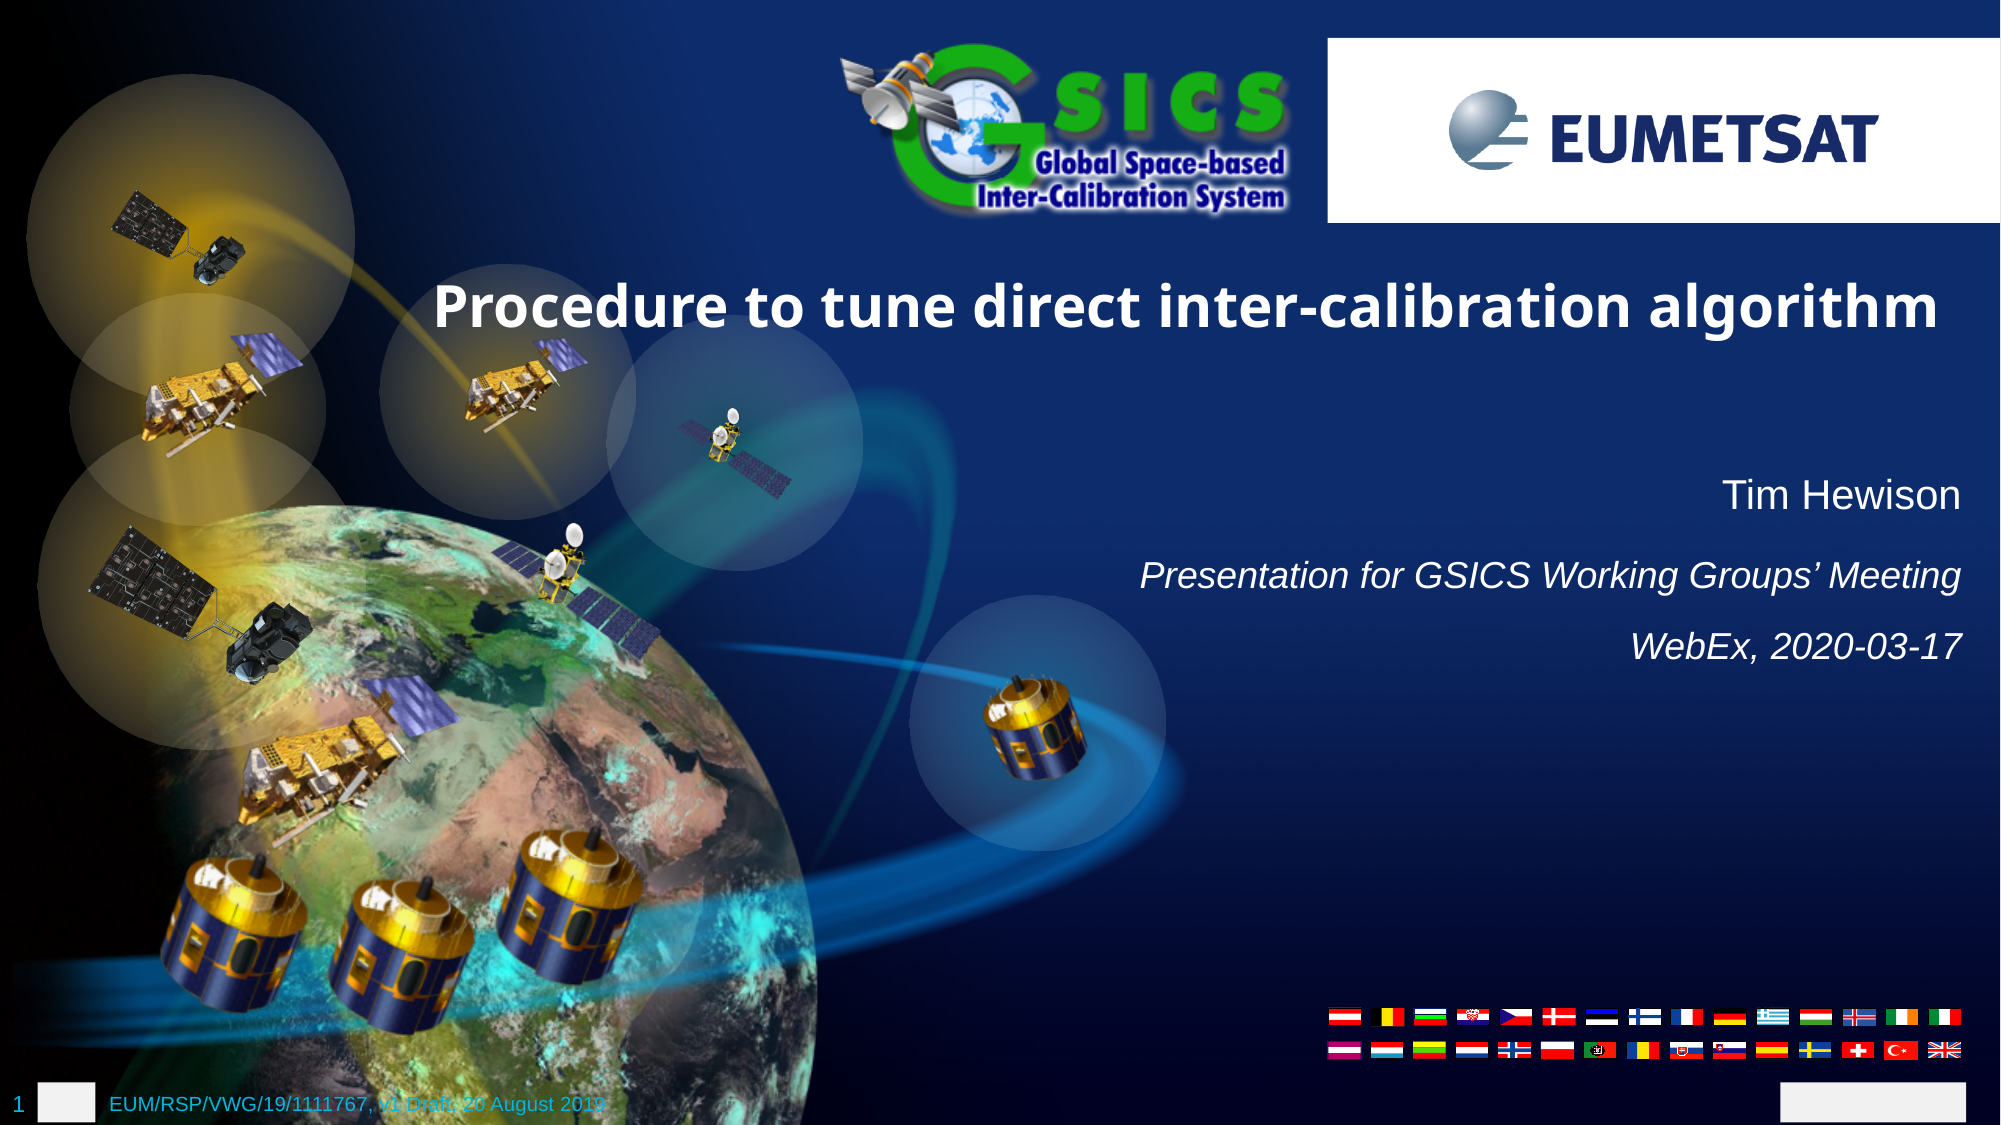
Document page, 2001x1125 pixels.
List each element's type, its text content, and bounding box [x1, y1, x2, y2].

text_box Tim Hewison Presentation for GSICS Working Groups’ Meeting WebEx, 2020-03-17 [609, 439, 1977, 753]
picture [0, 0, 2001, 1125]
text_box Procedure to tune direct inter-calibration algorithm [371, 244, 1955, 417]
